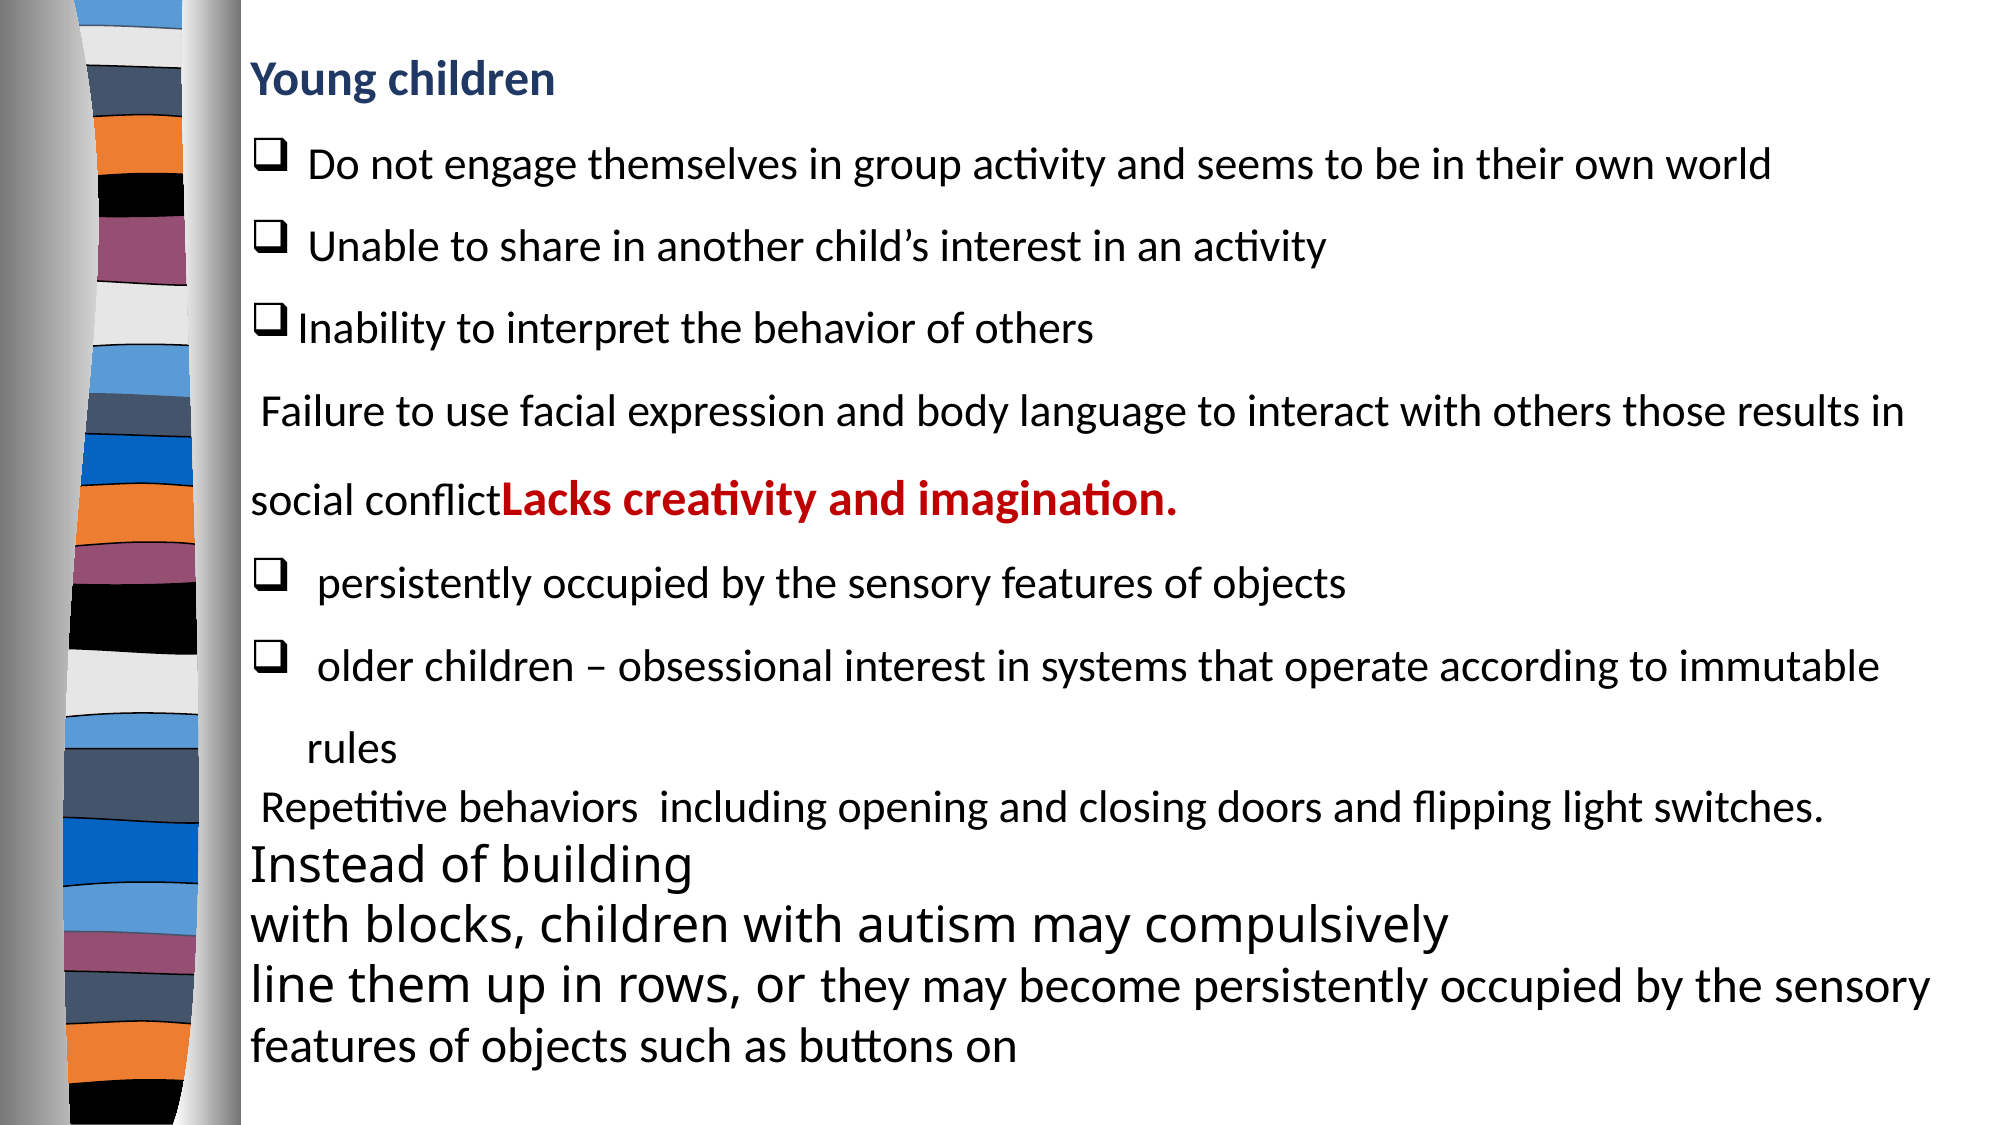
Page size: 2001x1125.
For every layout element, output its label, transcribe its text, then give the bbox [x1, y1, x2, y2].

text_box Young children Do not engage themselves in group activity and seems to be in their own world Unable to share in another child’s interest in an activity Inability to interpret the behavior of others Failure to use facial expression and body language to interact with others those results in social conflictLacks creativity and imagination. persistently occupied by the sensory features of objects older children – obsessional interest in systems that operate according to immutable rules Repetitive behaviors including opening and closing doors and flipping light switches. Instead of building with blocks, children with autism may compulsively line them up in rows, or they may become persistently occupied by the sensory features of objects such as buttons on [235, 38, 1968, 1125]
